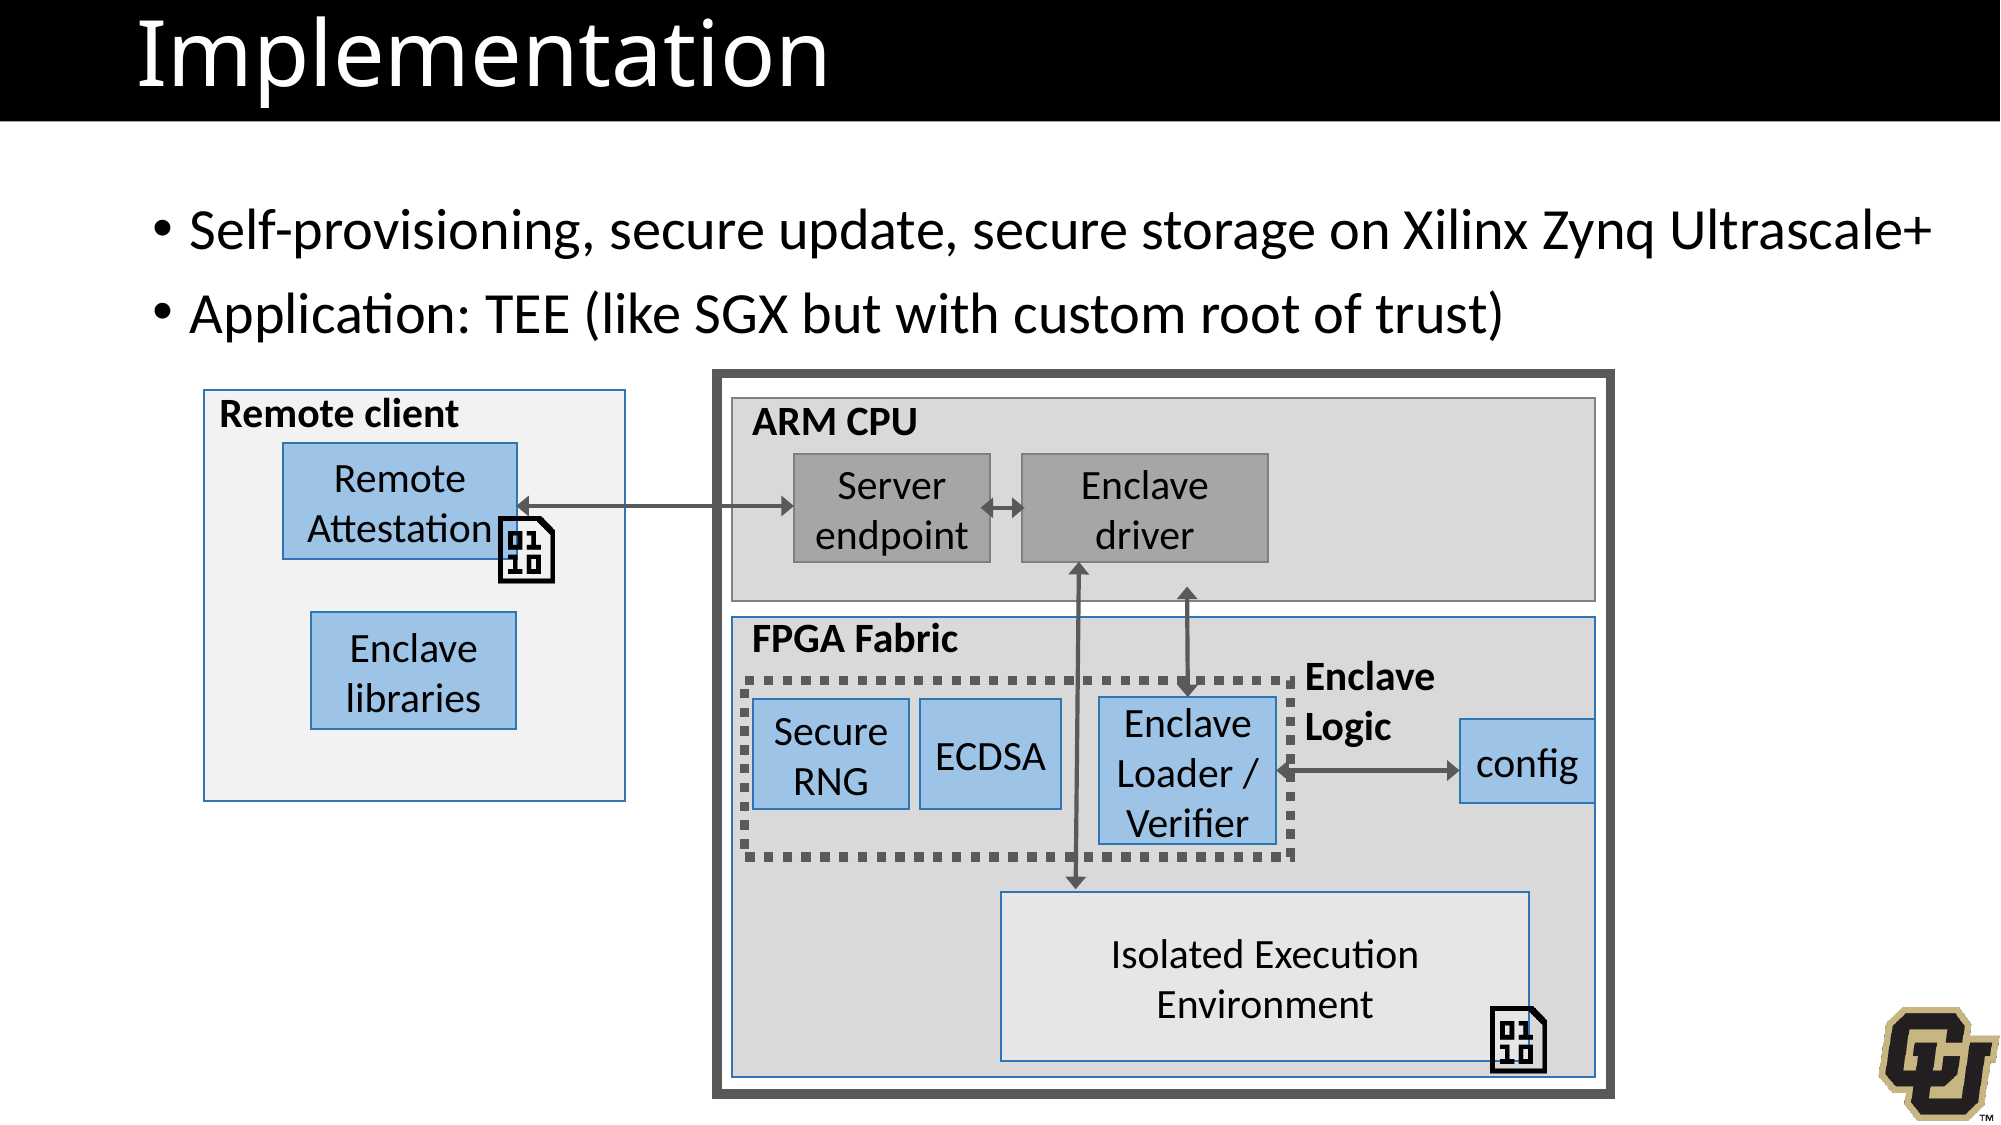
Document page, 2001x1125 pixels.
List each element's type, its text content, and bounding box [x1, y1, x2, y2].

text_box Remote client [204, 378, 475, 443]
text_box Remote Attestation [282, 442, 518, 560]
list Self-provisioning, secure update, secure storage on Xilinx Zynq Ultrascale+ Application: TEE (like SGX but with custom root of trust) [137, 191, 1980, 1014]
text_box [716, 372, 1612, 1095]
text_box [203, 389, 626, 802]
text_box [1075, 561, 1079, 890]
text_box Enclave libraries [310, 611, 517, 730]
picture [498, 511, 555, 588]
picture [1490, 1001, 1547, 1078]
title Implementation [0, 0, 2000, 122]
picture [1878, 1003, 2000, 1125]
